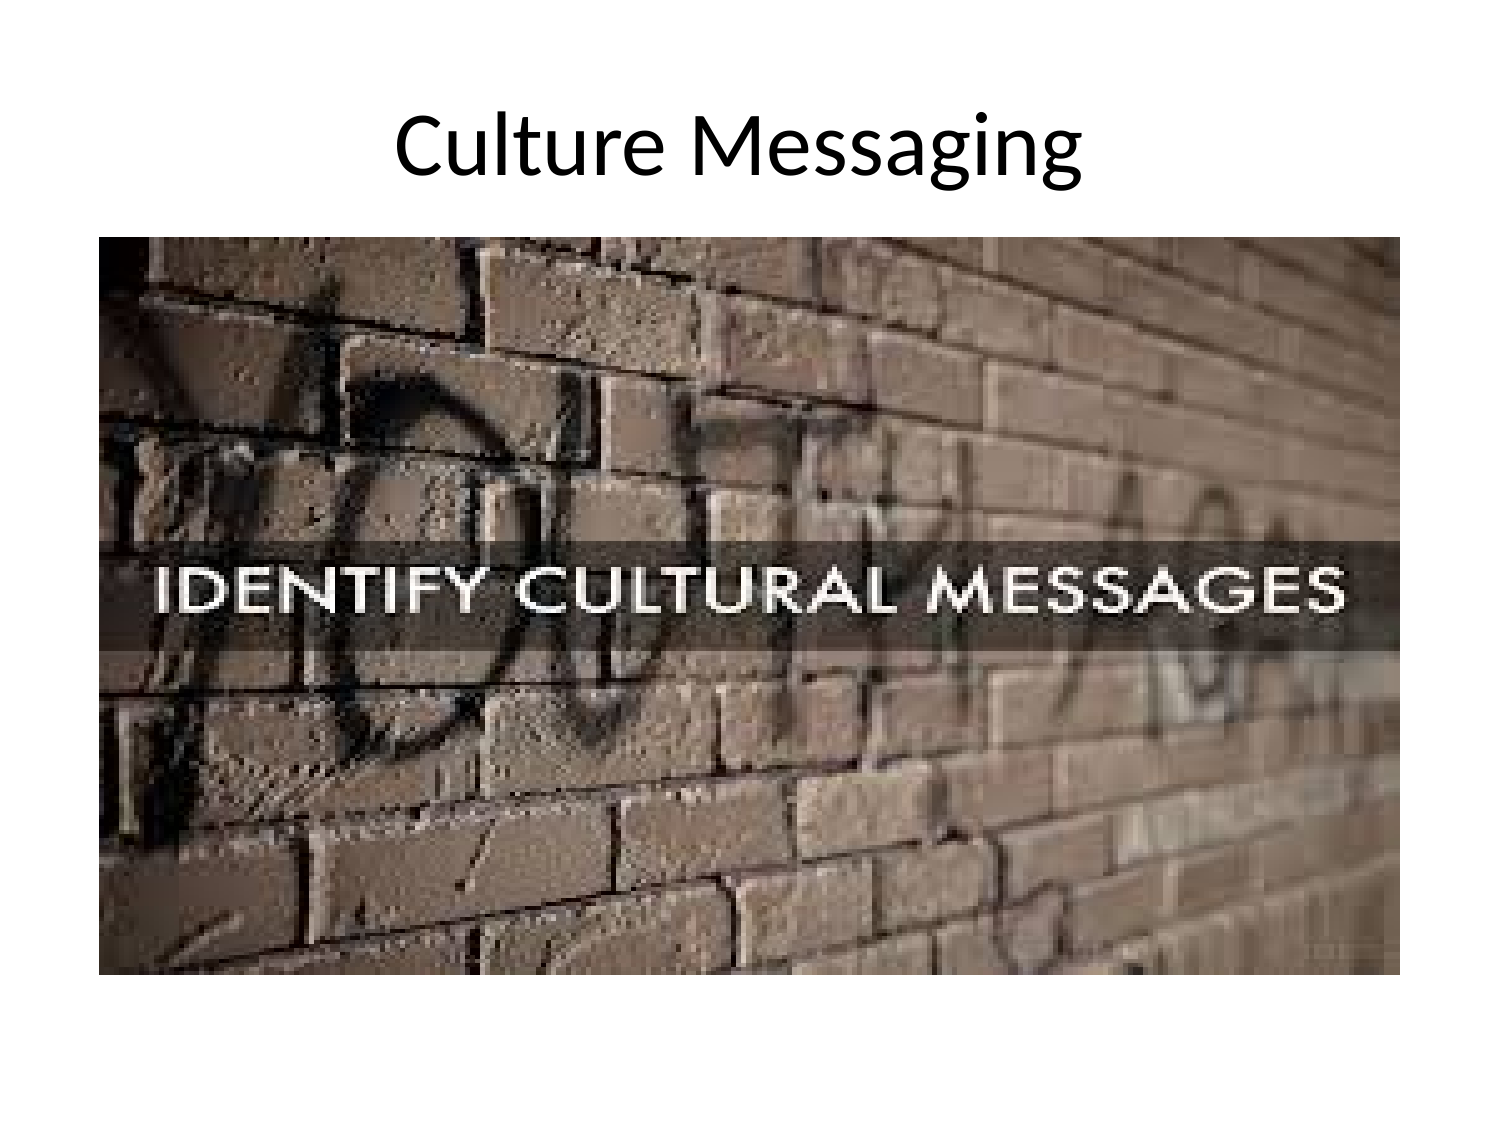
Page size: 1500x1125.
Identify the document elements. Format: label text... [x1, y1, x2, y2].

picture [99, 237, 1401, 976]
title Culture Messaging [75, 45, 1425, 233]
